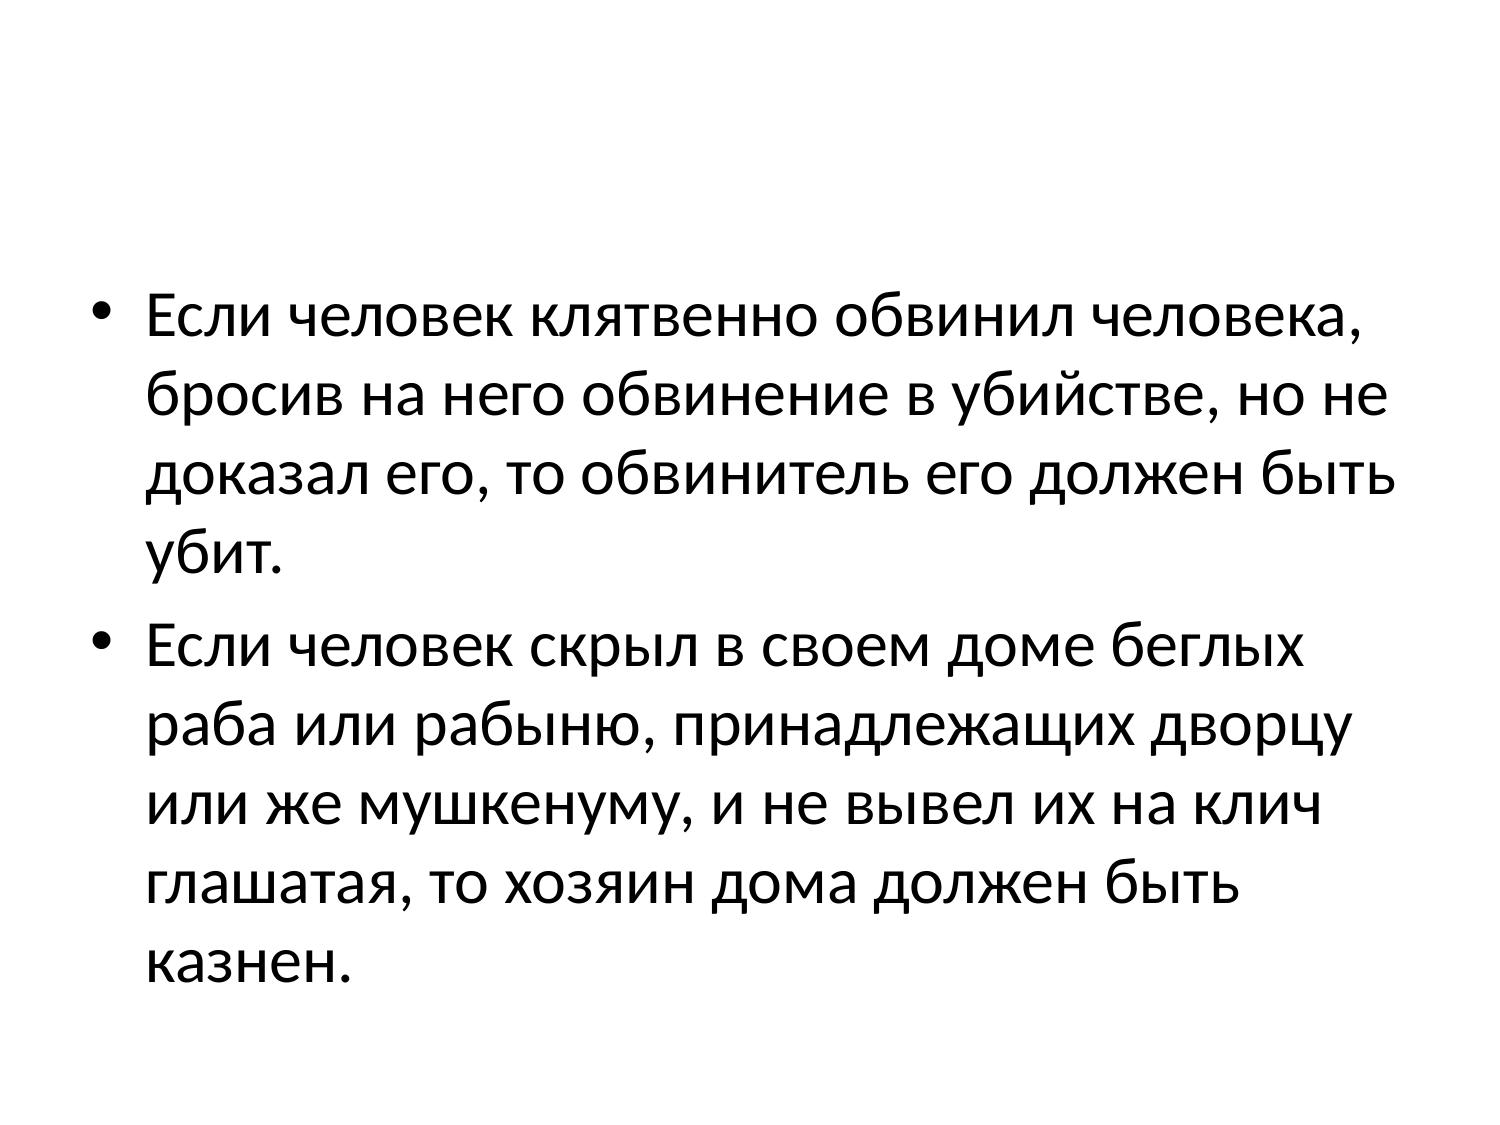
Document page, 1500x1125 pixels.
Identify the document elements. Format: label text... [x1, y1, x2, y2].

list Если человек клятвенно обвинил человека, бросив на него обвинение в убийстве, но не доказал его, то обвинитель его должен быть убит. Если человек скрыл в своем доме беглых раба или рабыню, принадлежащих дворцу или же мушкенуму, и не вывел их на клич глашатая, то хозяин дома должен быть казнен. [75, 262, 1425, 1005]
